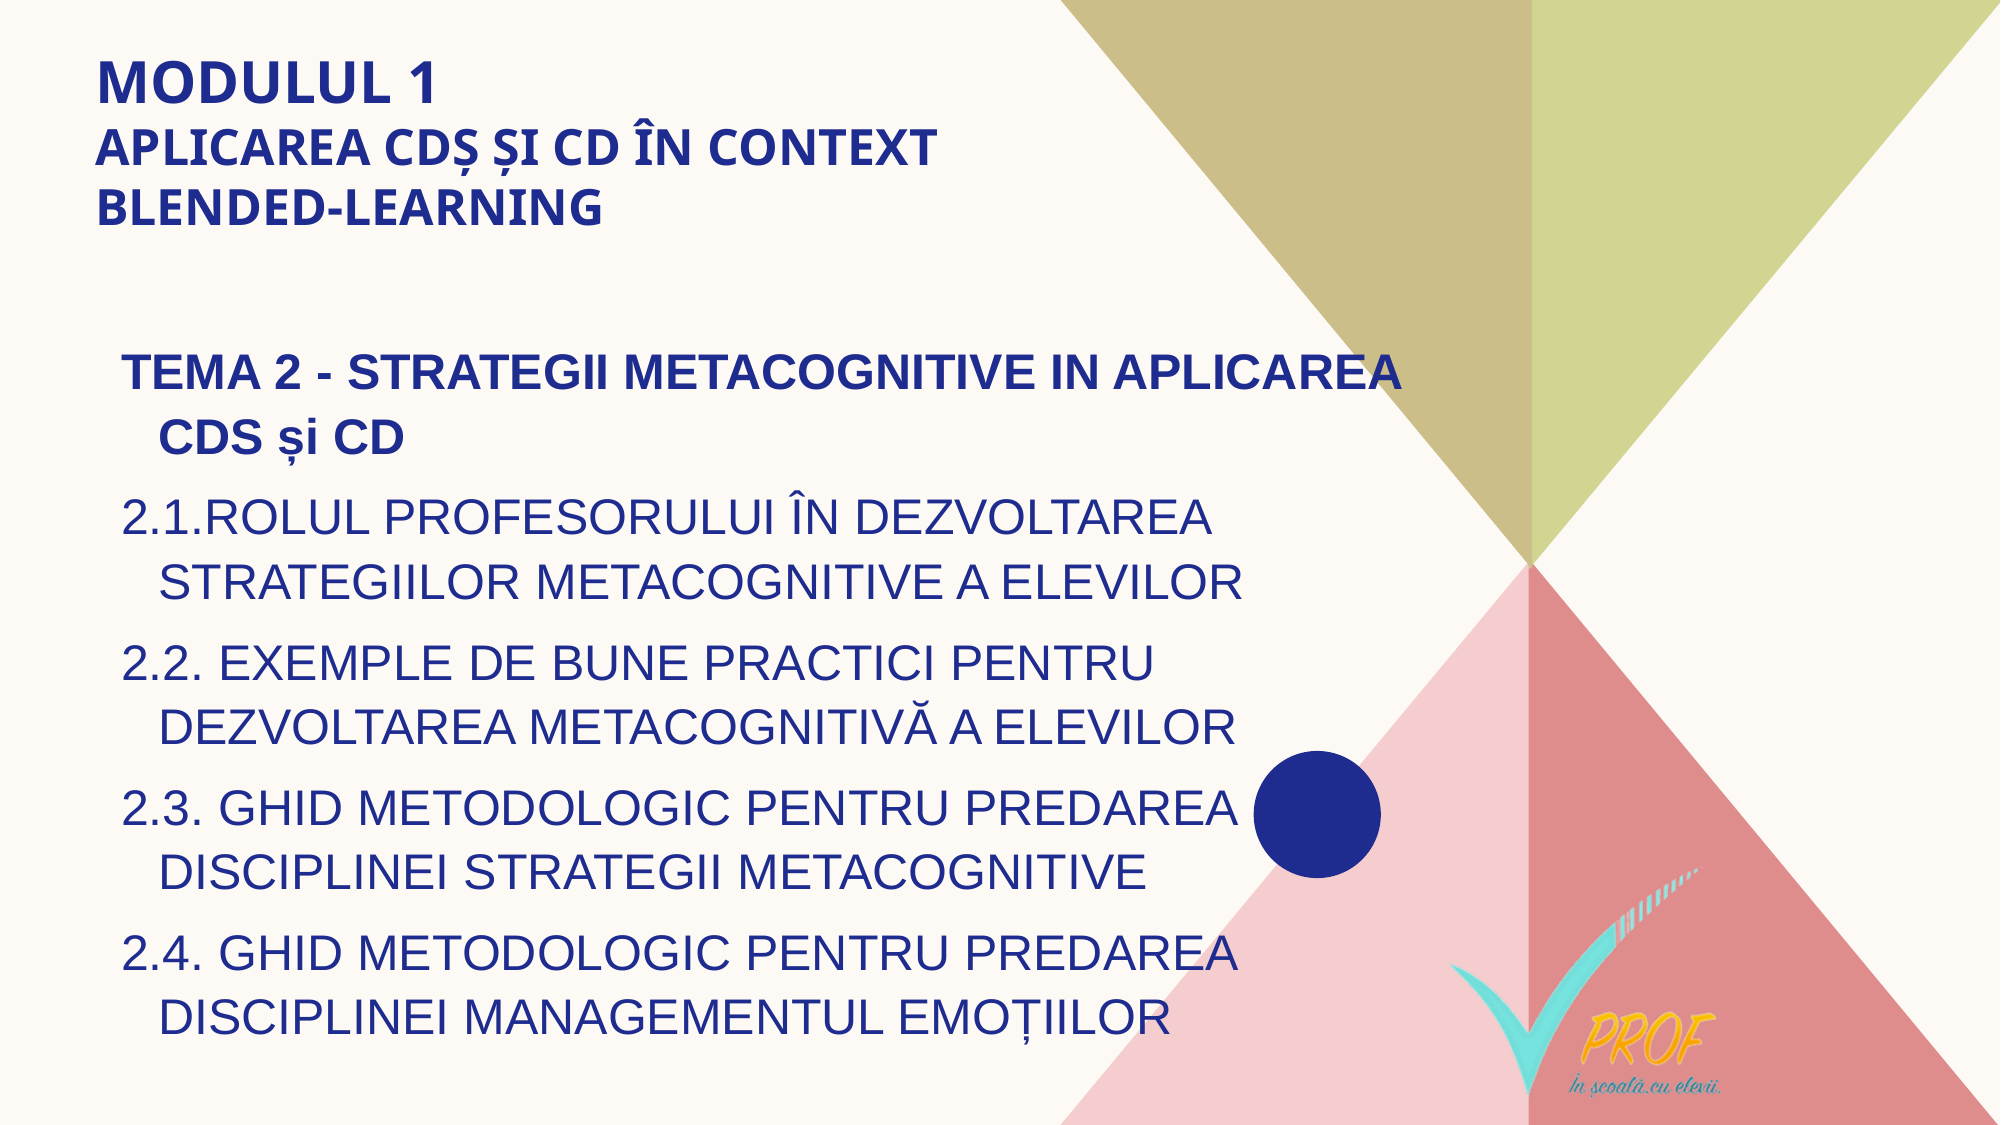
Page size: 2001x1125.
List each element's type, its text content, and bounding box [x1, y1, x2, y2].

picture [1445, 865, 1725, 1100]
list TEMA 2 - STRATEGII METACOGNITIVE IN APLICAREA CDS și CD 2.1.ROLUL PROFESORULUI ÎN DEZVOLTAREA STRATEGIILOR METACOGNITIVE A ELEVILOR 2.2. EXEMPLE DE BUNE PRACTICI PENTRU DEZVOLTAREA METACOGNITIVĂ A ELEVILOR 2.3. GHID METODOLOGIC PENTRU PREDAREA DISCIPLINEI STRATEGII METACOGNITIVE 2.4. GHID METODOLOGIC PENTRU PREDAREA DISCIPLINEI MANAGEMENTUL EMOȚIILOR [68, 328, 1479, 1062]
title MODULUL 1 APLICAREA CDȘ ȘI CD ÎN CONTEXT BLENDED-LEARNING [80, 37, 1152, 305]
